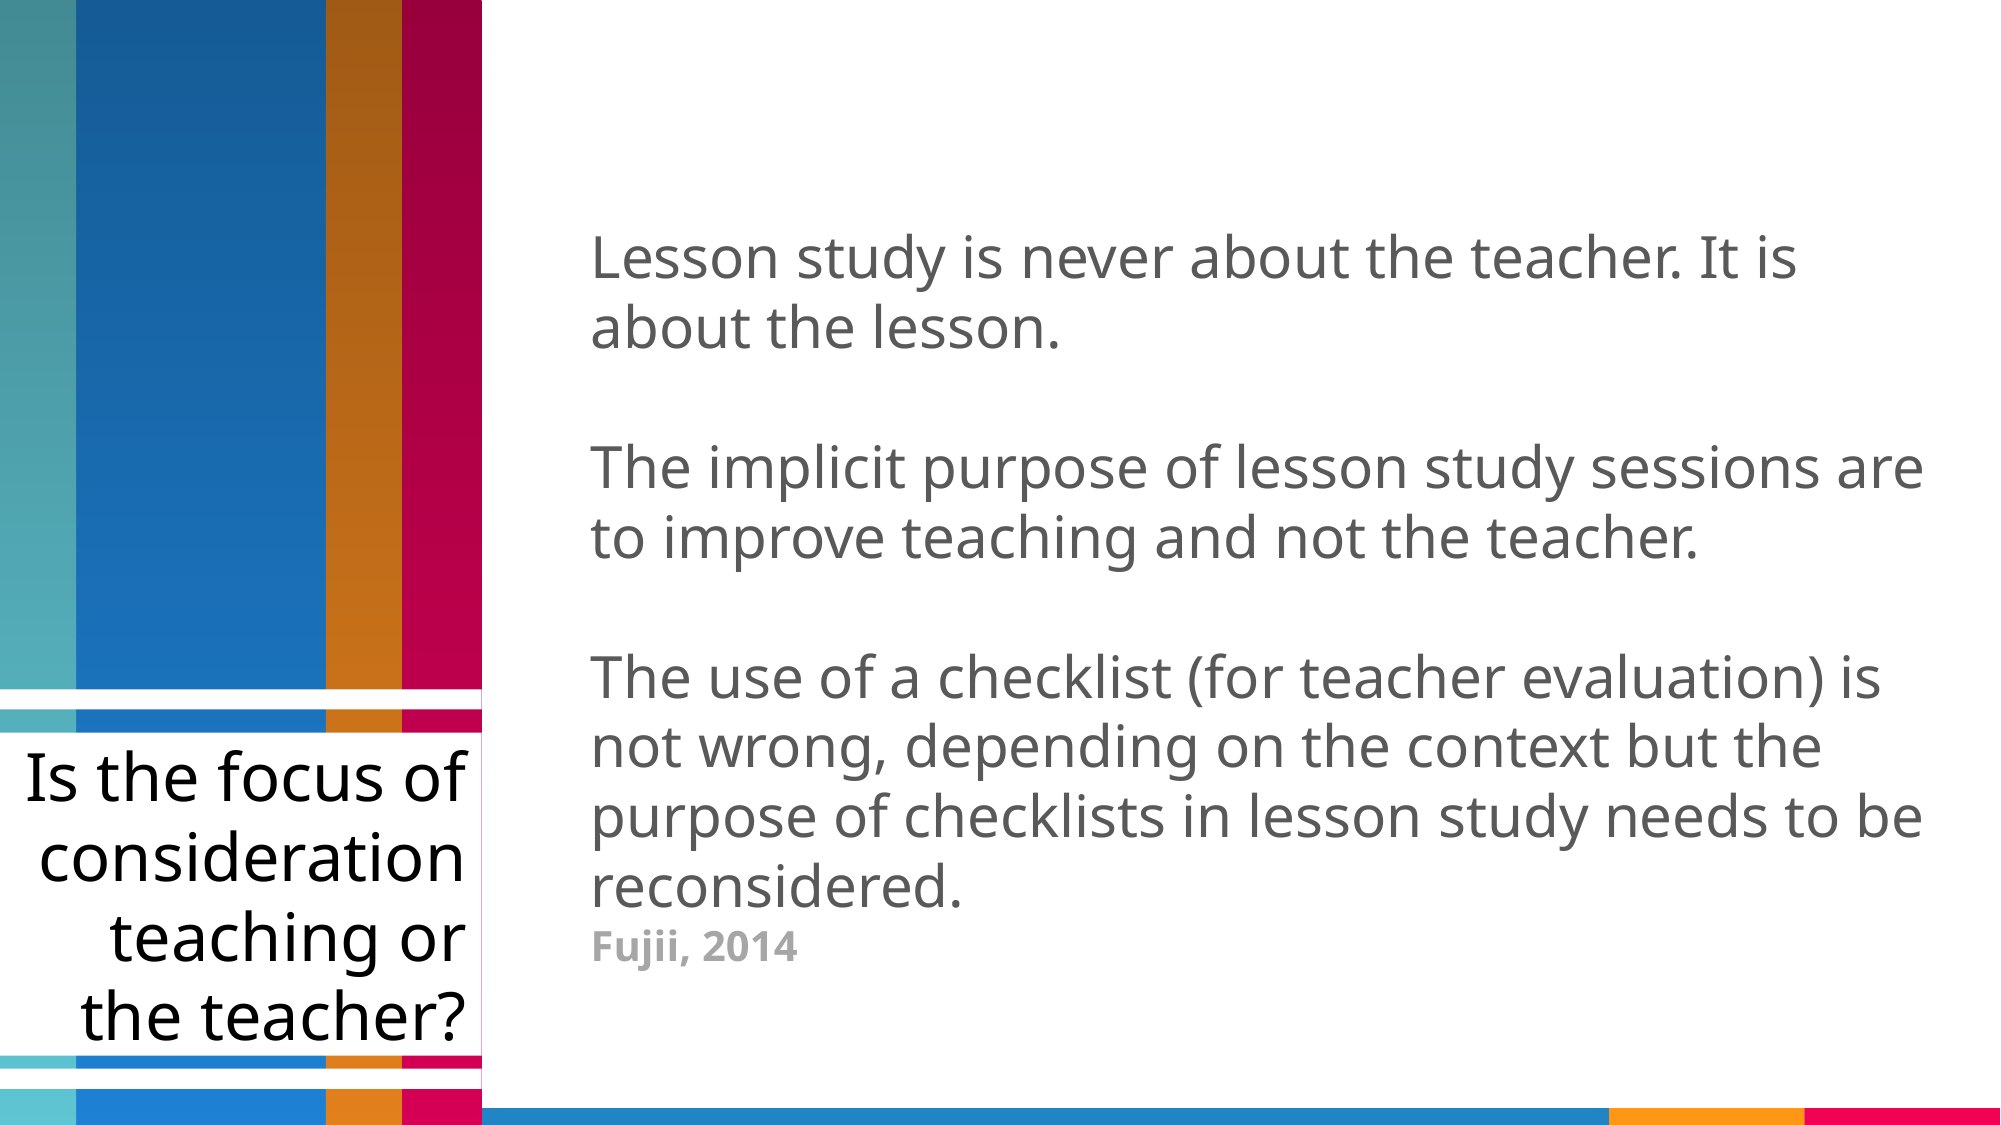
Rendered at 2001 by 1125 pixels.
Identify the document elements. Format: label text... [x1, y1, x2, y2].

text_box [400, 712, 484, 731]
text_box [324, 0, 400, 687]
text_box [78, 0, 324, 687]
text_box [0, 1091, 78, 1125]
text_box [0, 687, 484, 712]
text_box [400, 1058, 484, 1067]
text_box [400, 1091, 484, 1125]
text_box Is the focus of consideration teaching or the teacher? [0, 731, 484, 1058]
text_box [0, 1067, 484, 1091]
text_box [78, 712, 324, 731]
text_box [78, 1091, 324, 1125]
text_box [400, 0, 484, 687]
text_box [78, 1058, 324, 1067]
text_box [324, 1091, 400, 1125]
text_box [0, 712, 78, 731]
list Lesson study is never about the teacher. It is about the lesson. The implicit purpose of lesson study sessions are to improve teaching and not the teacher. The use of a checklist (for teacher evaluation) is not wrong, depending on the context but the purpose of checklists in lesson study needs to be reconsidered. Fujii, 2014 [575, 204, 1950, 1089]
text_box [324, 712, 400, 731]
text_box [0, 0, 78, 687]
text_box [0, 1058, 78, 1067]
text_box [324, 1058, 400, 1067]
